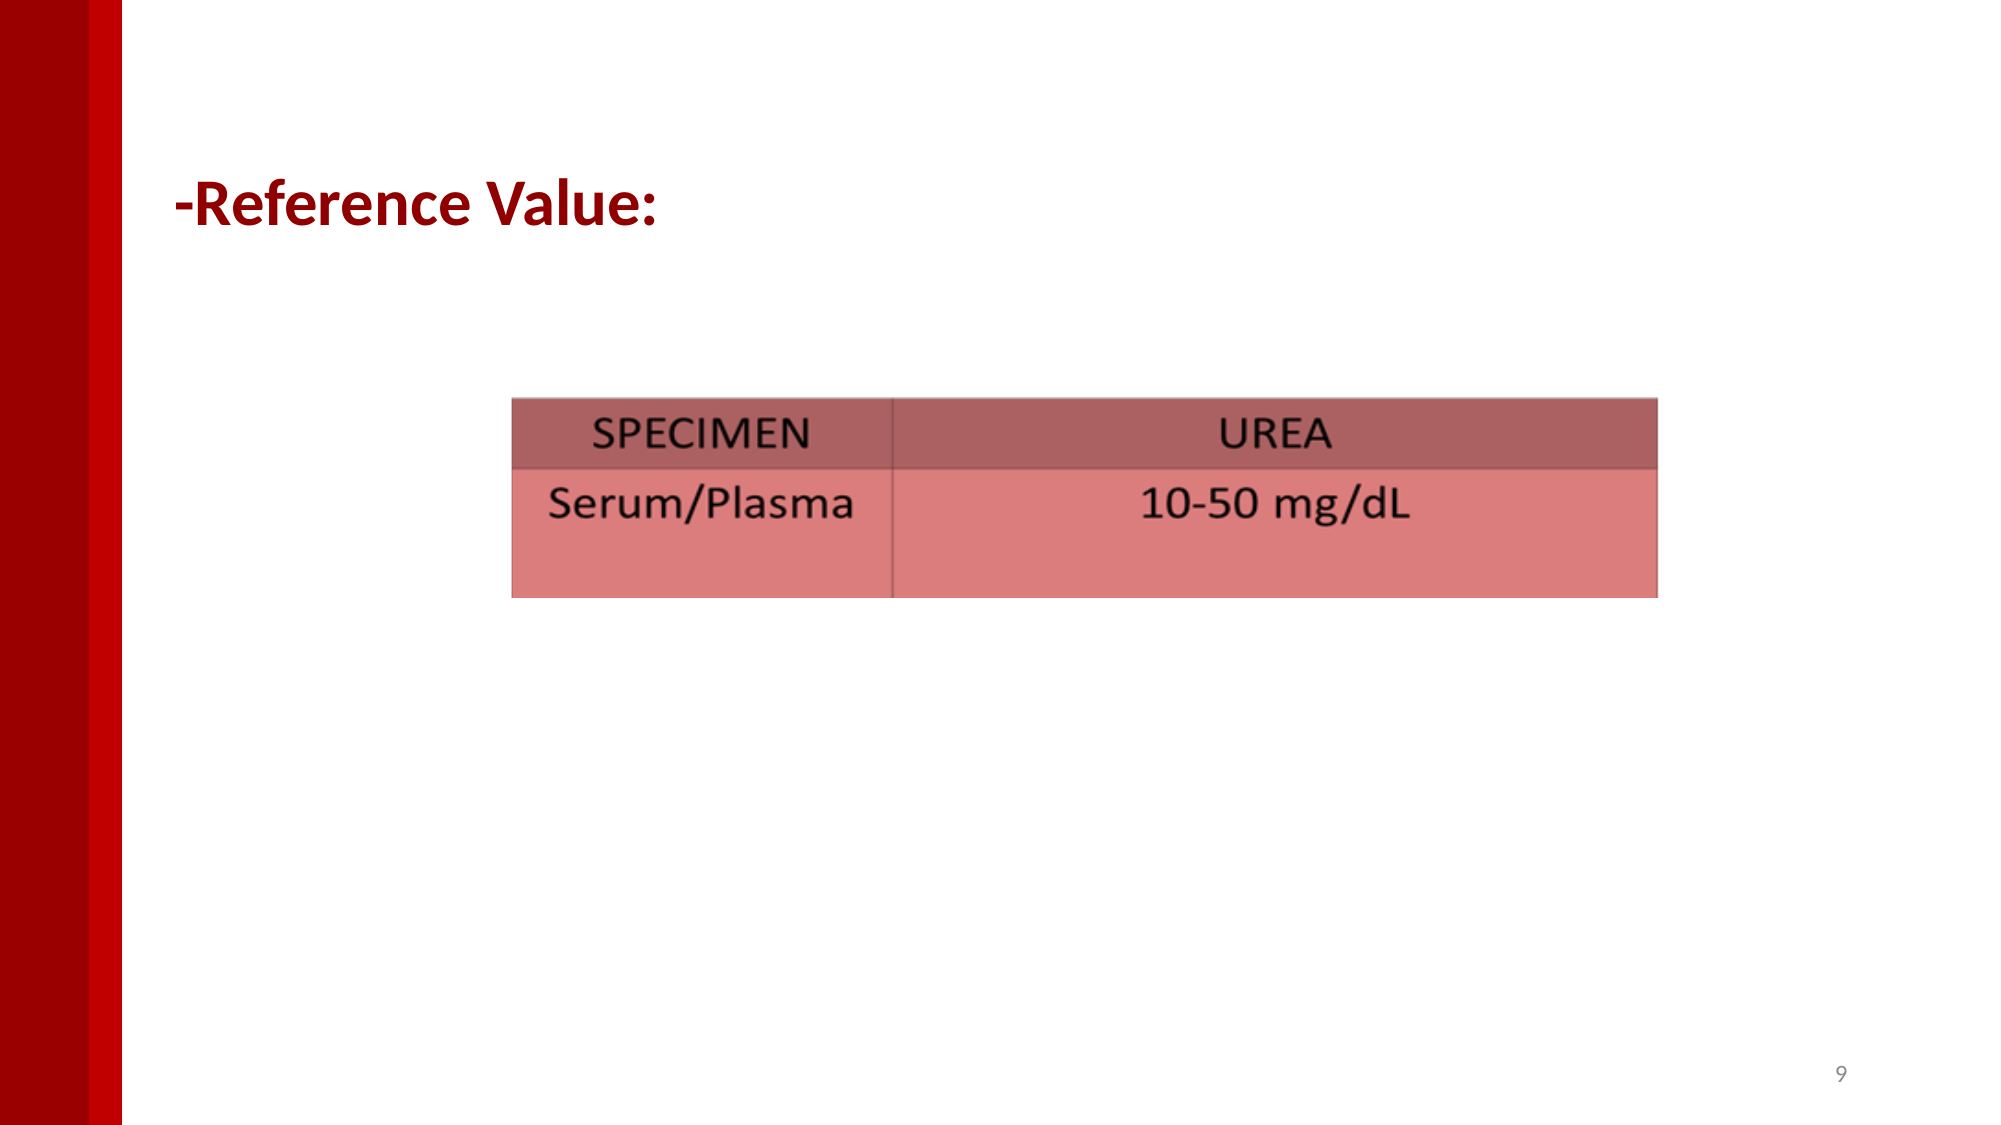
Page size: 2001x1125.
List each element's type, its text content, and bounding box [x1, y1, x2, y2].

text_box [0, 0, 88, 1125]
text_box [88, 0, 123, 1125]
title -Reference Value: [159, 89, 1885, 318]
slide_number 9 [1412, 1042, 1863, 1103]
picture [511, 395, 1662, 598]
